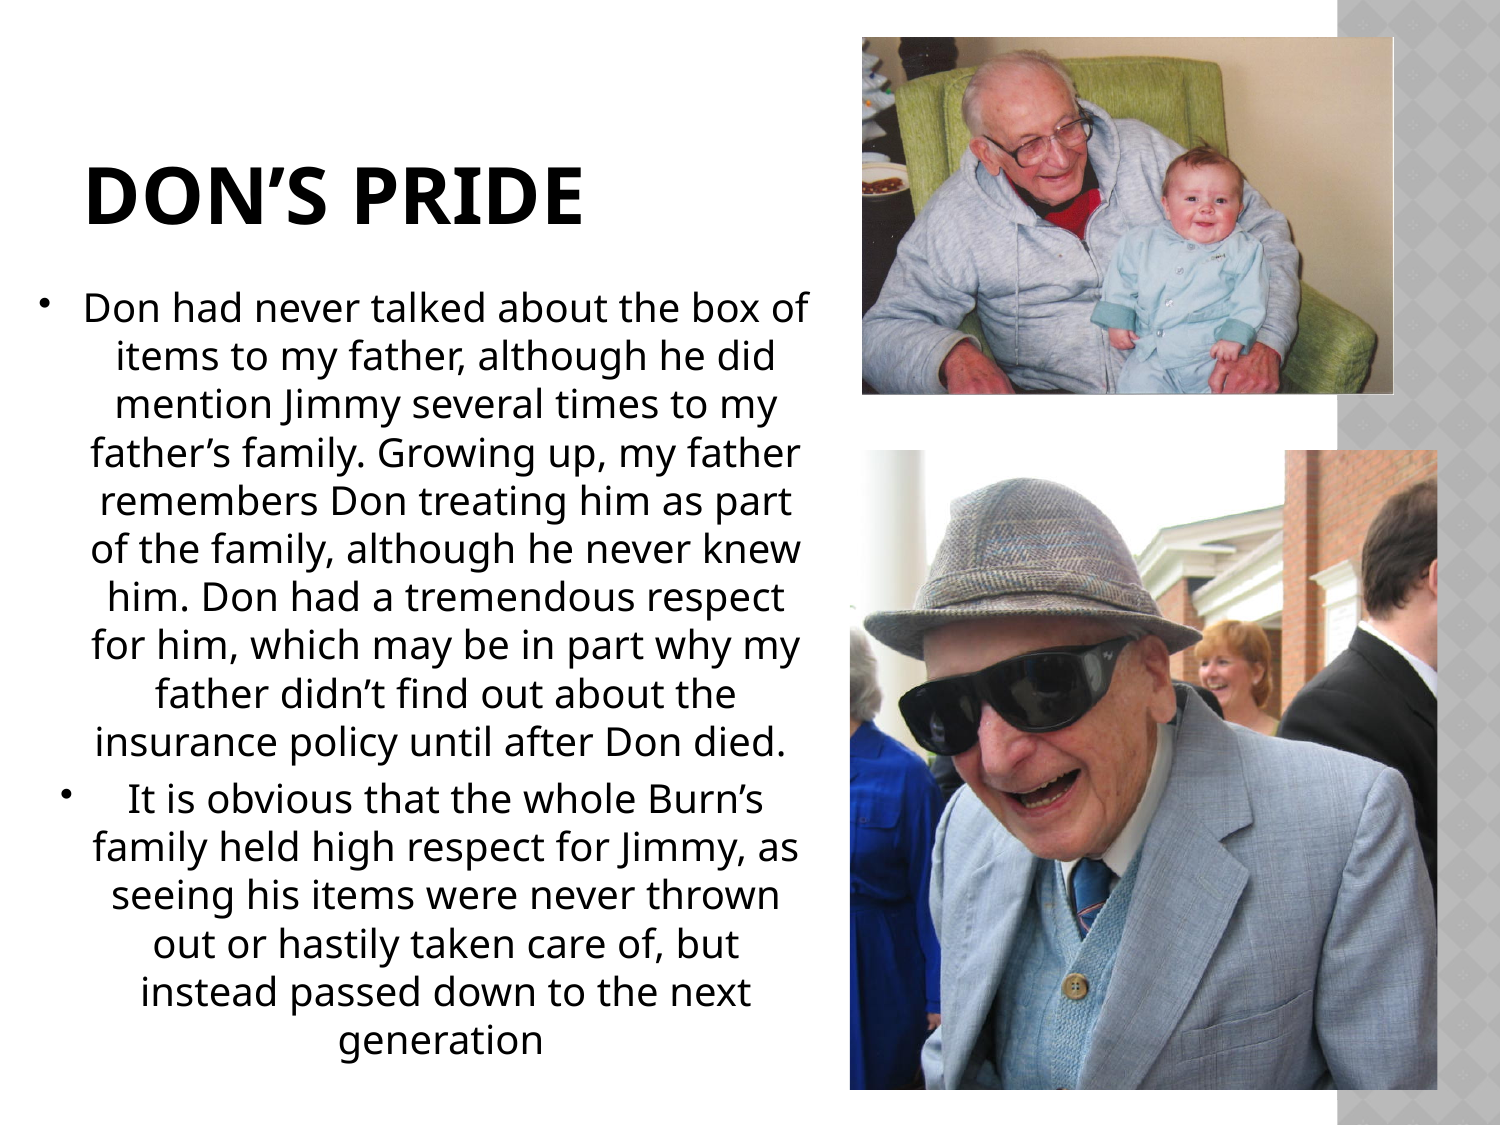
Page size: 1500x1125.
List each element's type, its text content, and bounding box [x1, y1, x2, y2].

title Don’s Pride [75, 52, 856, 240]
picture [849, 449, 1438, 1091]
list Don had never talked about the box of items to my father, although he did mention Jimmy several times to my father’s family. Growing up, my father remembers Don treating him as part of the family, although he never knew him. Don had a tremendous respect for him, which may be in part why my father didn’t find out about the insurance policy until after Don died. It is obvious that the whole Burn’s family held high respect for Jimmy, as seeing his items were never thrown out or hastily taken care of, but instead passed down to the next generation [24, 275, 825, 1070]
picture [861, 37, 1395, 395]
